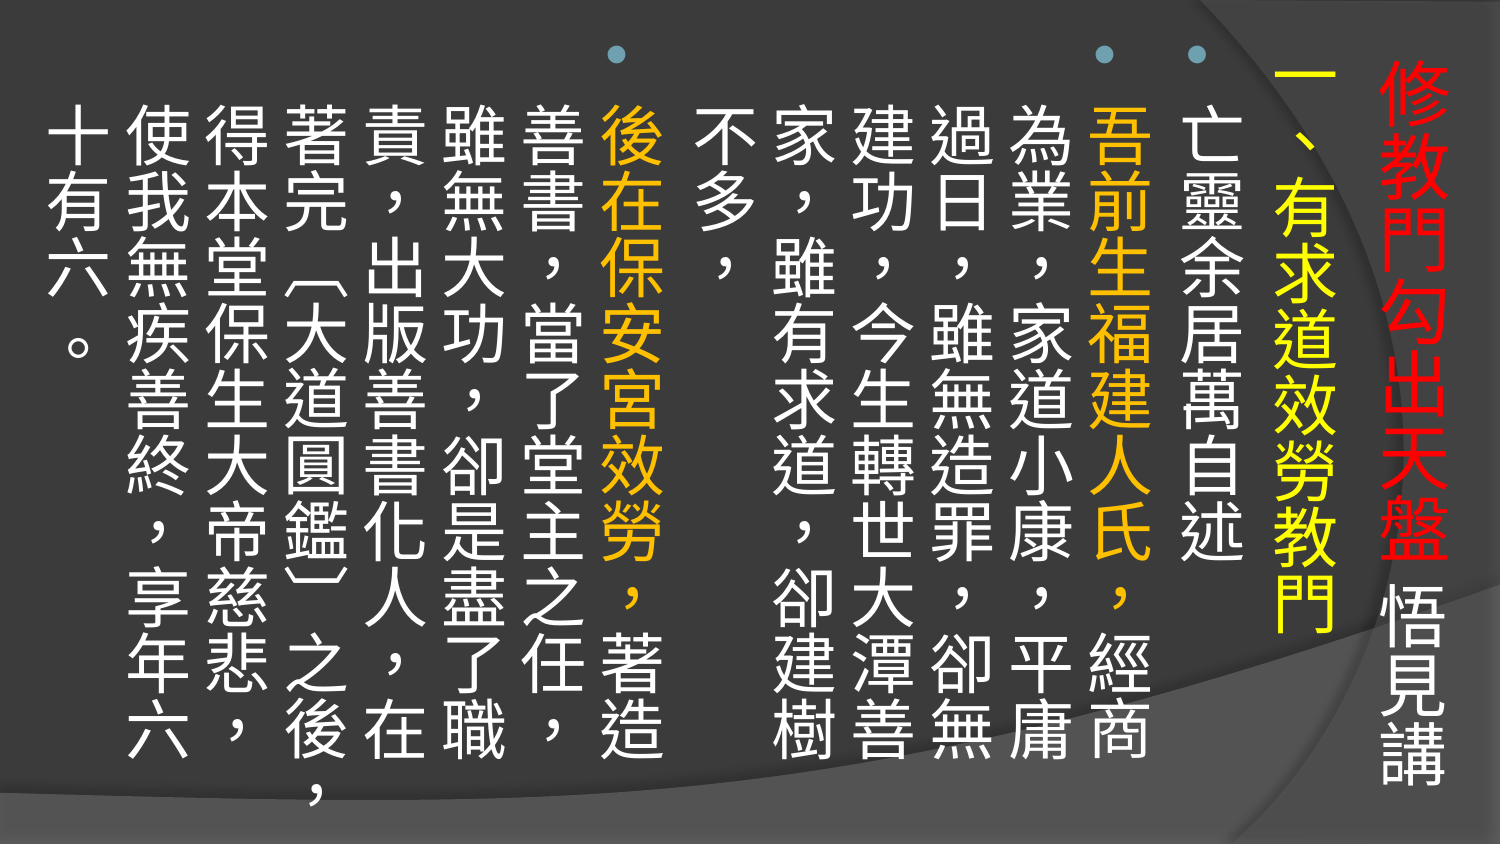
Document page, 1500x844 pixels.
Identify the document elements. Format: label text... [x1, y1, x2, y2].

list 一、有求道效勞教門 亡靈余居萬自述 吾前生福建人氏，經商為業，家道小康，平庸過日，雖無造罪，卻無建功，今生轉世大潭善家，雖有求道，卻建樹不多， 後在保安宮效勞，著造善書，當了堂主之任，雖無大功，卻是盡了職責，出版善書化人，在著完〔大道圓鑑〕之後，得本堂保生大帝慈悲，使我無疾善終，享年六十有六 。 [29, 21, 1353, 825]
title 修教門勾出天盤 悟見講 [1353, 27, 1473, 820]
